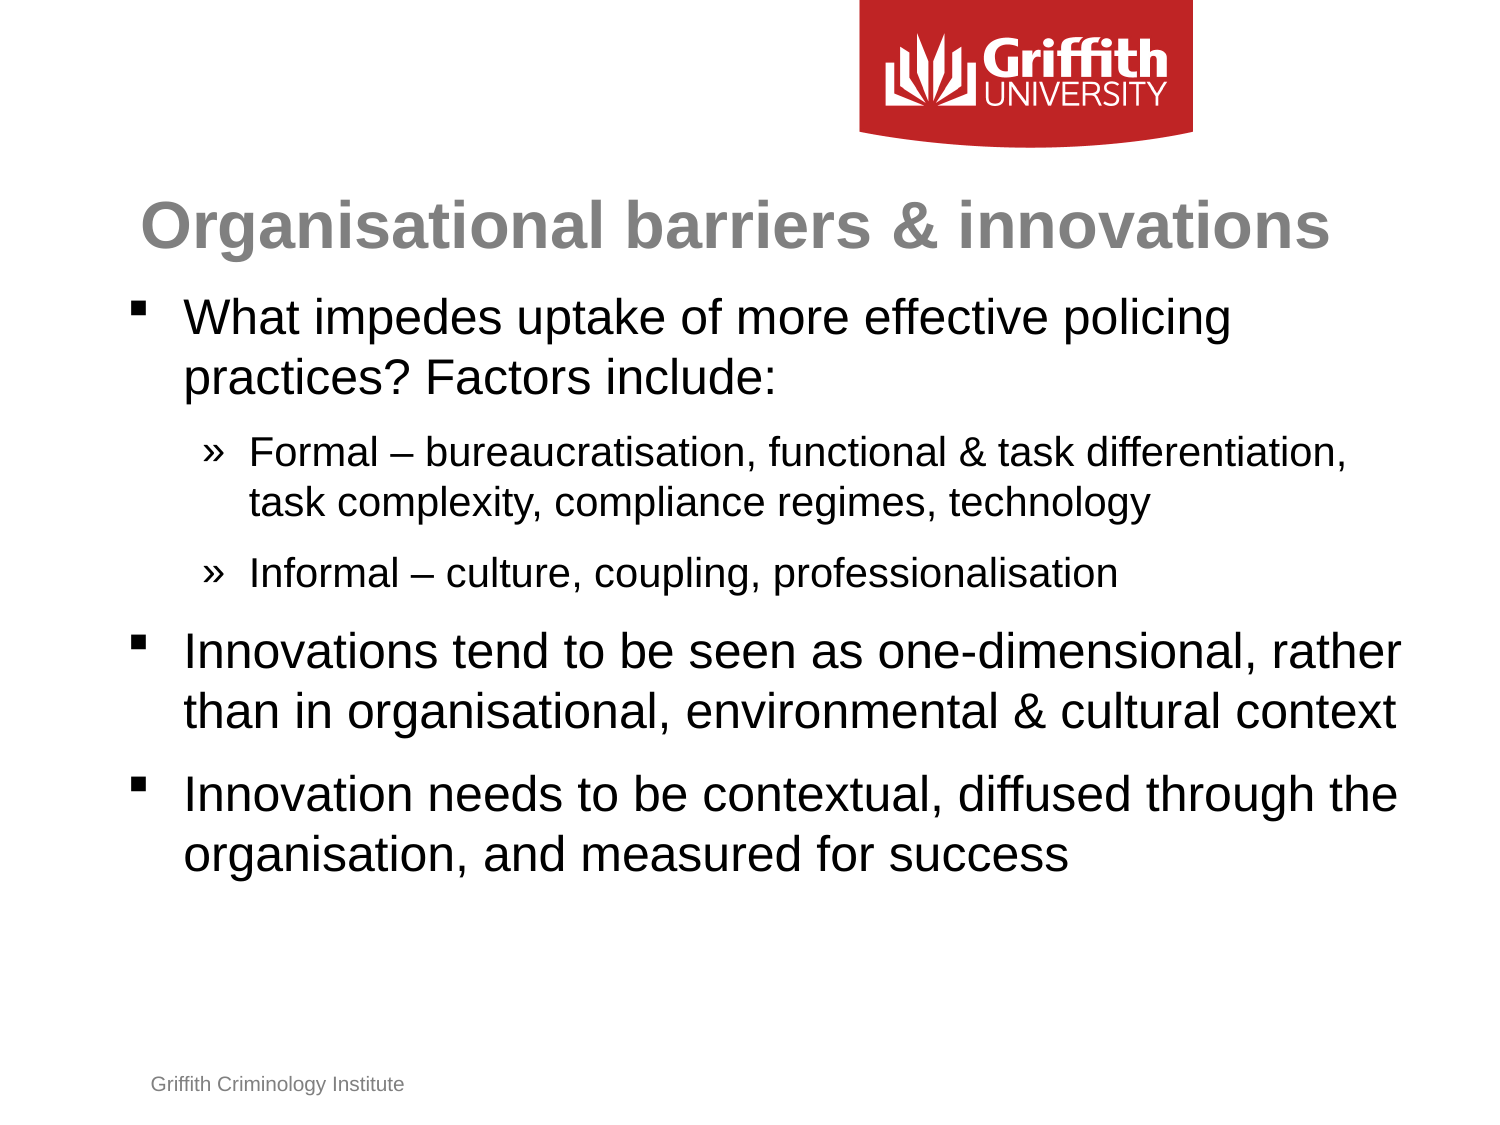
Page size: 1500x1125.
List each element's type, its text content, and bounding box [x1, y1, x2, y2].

list What impedes uptake of more effective policing practices? Factors include: Formal – bureaucratisation, functional & task differentiation, task complexity, compliance regimes, technology Informal – culture, coupling, professionalisation Innovations tend to be seen as one-dimensional, rather than in organisational, environmental & cultural context Innovation needs to be contextual, diffused through the organisation, and measured for success [112, 284, 1438, 1049]
footer Griffith Criminology Institute [135, 1063, 1436, 1118]
title Organisational barriers & innovations [125, 184, 1436, 260]
picture [0, 0, 1500, 177]
